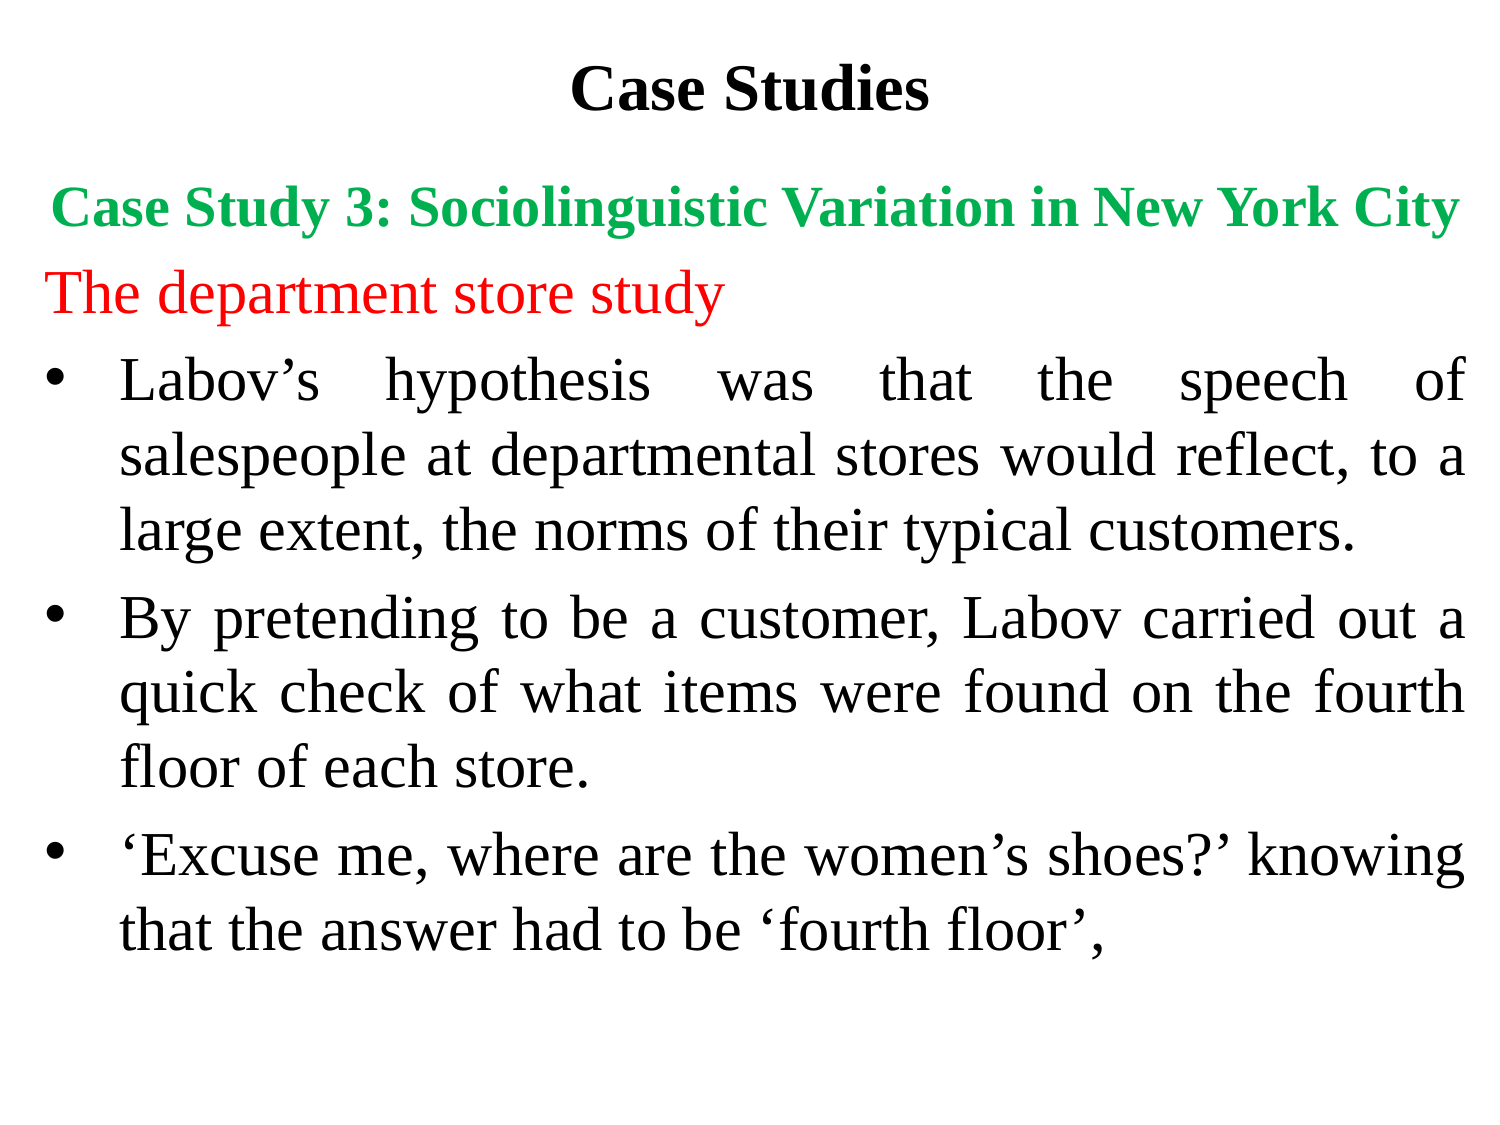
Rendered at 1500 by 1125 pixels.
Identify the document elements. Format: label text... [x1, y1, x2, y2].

title Case Studies [29, 19, 1471, 149]
subtitle Case Study 3: Sociolinguistic Variation in New York City The department store study Labov’s hypothesis was that the speech of salespeople at departmental stores would reflect, to a large extent, the norms of their typical customers. By pretending to be a customer, Labov carried out a quick check of what items were found on the fourth floor of each store. ‘Excuse me, where are the women’s shoes?’ knowing that the answer had to be ‘fourth floor’, [29, 160, 1483, 1106]
